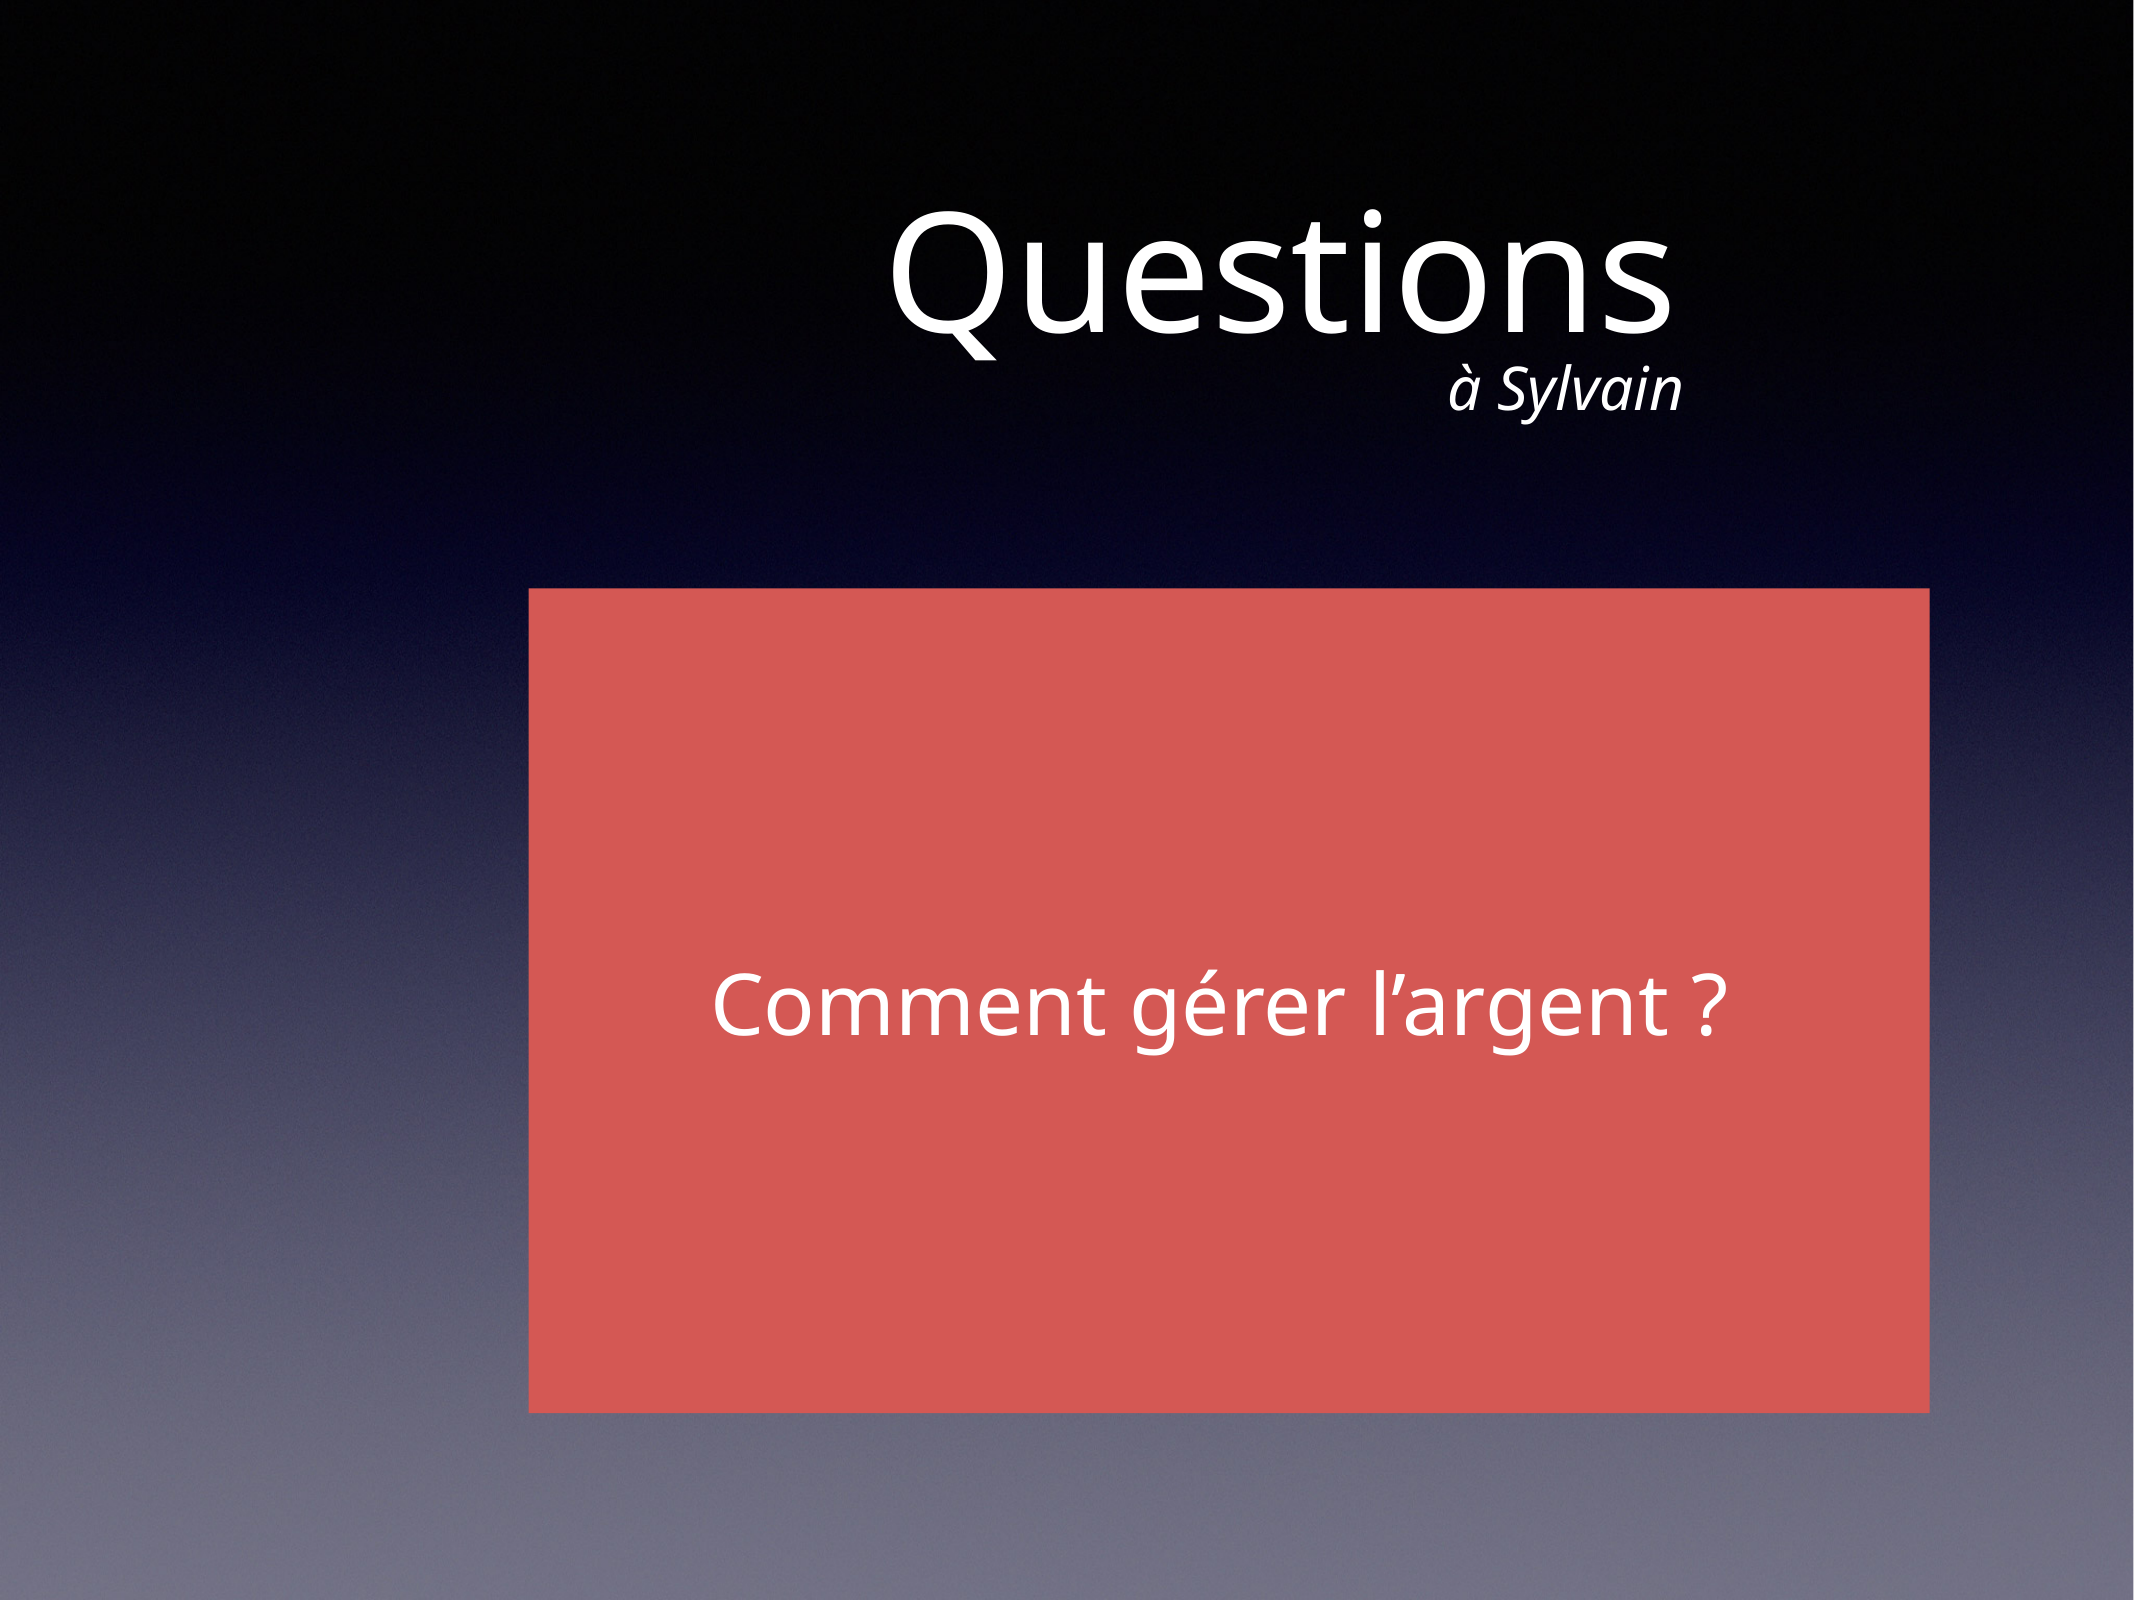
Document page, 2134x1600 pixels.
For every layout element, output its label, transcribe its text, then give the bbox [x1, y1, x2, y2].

list Comment gérer l’argent ? [528, 587, 1931, 1414]
title Questions [613, 65, 1948, 467]
text_box à Sylvain [1123, 341, 2009, 443]
picture [0, 0, 2134, 1600]
